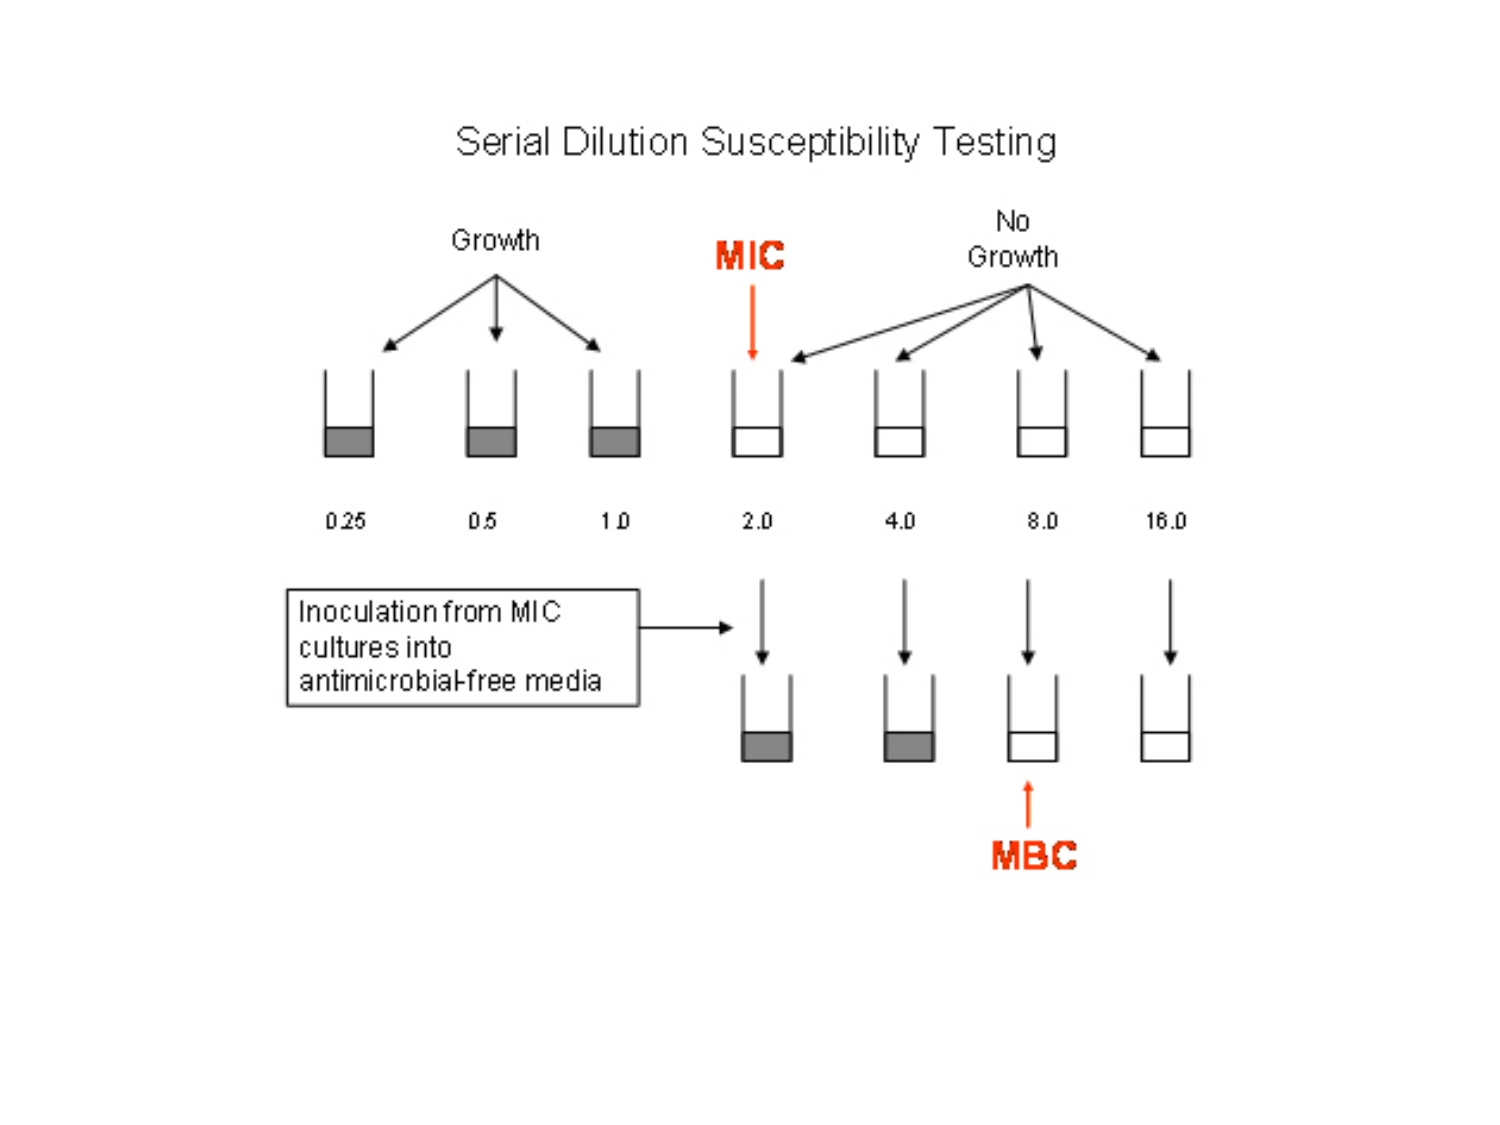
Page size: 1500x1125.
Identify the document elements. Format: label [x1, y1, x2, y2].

picture [218, 101, 1341, 944]
